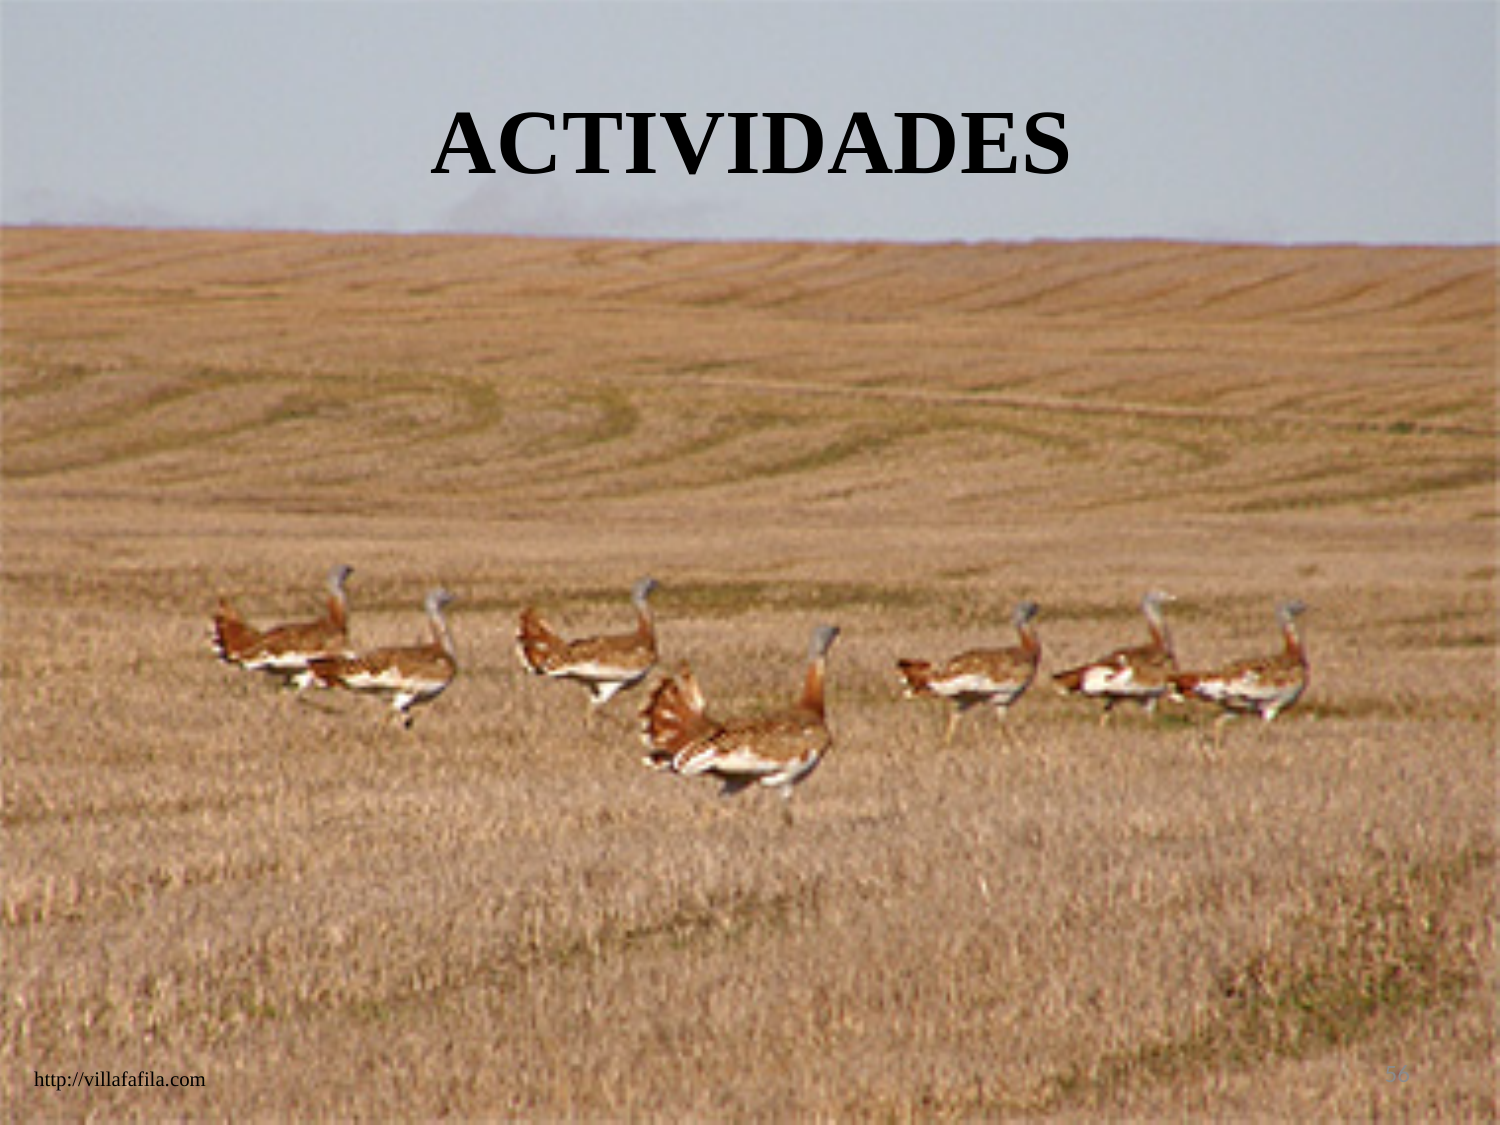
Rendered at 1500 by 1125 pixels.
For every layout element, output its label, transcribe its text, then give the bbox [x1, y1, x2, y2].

picture [0, 0, 1500, 1125]
slide_number 56 [1074, 1042, 1425, 1103]
text_box http://villafafila.com [18, 1058, 222, 1099]
title ACTIVIDADES [76, 42, 1427, 231]
